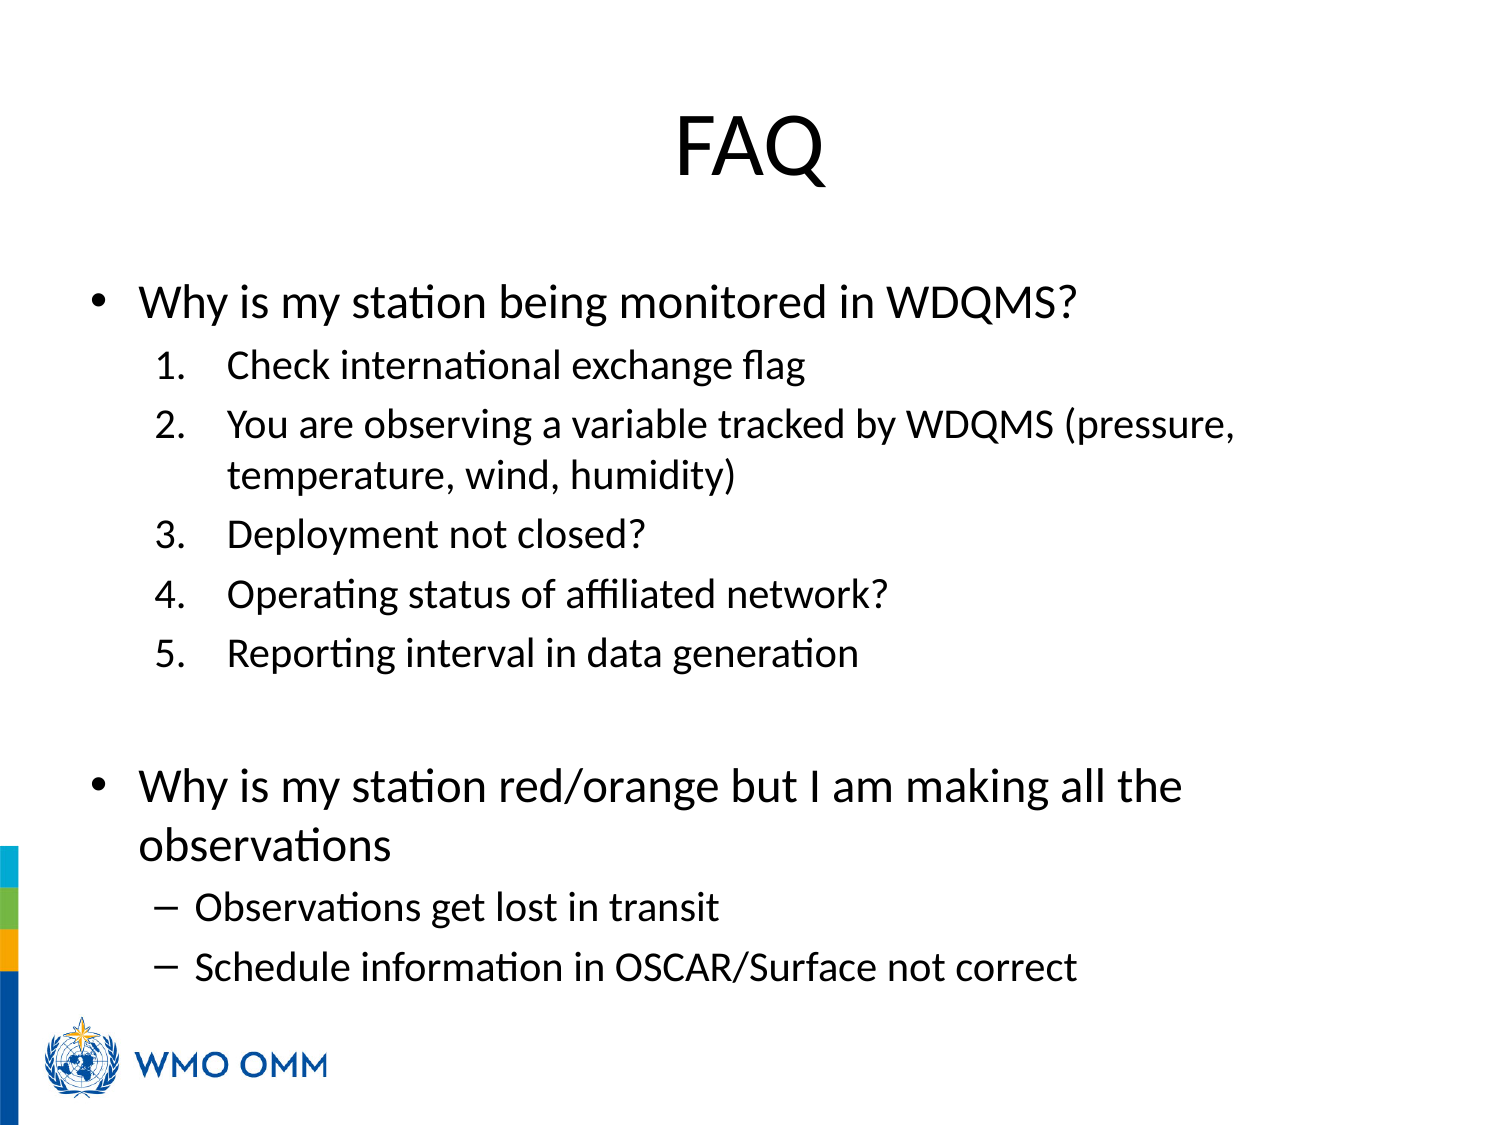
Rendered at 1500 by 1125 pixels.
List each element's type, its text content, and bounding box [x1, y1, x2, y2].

list Why is my station being monitored in WDQMS? Check international exchange flag You are observing a variable tracked by WDQMS (pressure, temperature, wind, humidity) Deployment not closed? Operating status of affiliated network? Reporting interval in data generation Why is my station red/orange but I am making all the observations Observations get lost in transit Schedule information in OSCAR/Surface not correct [75, 262, 1425, 1005]
picture [0, 845, 327, 1125]
title FAQ [75, 45, 1425, 233]
